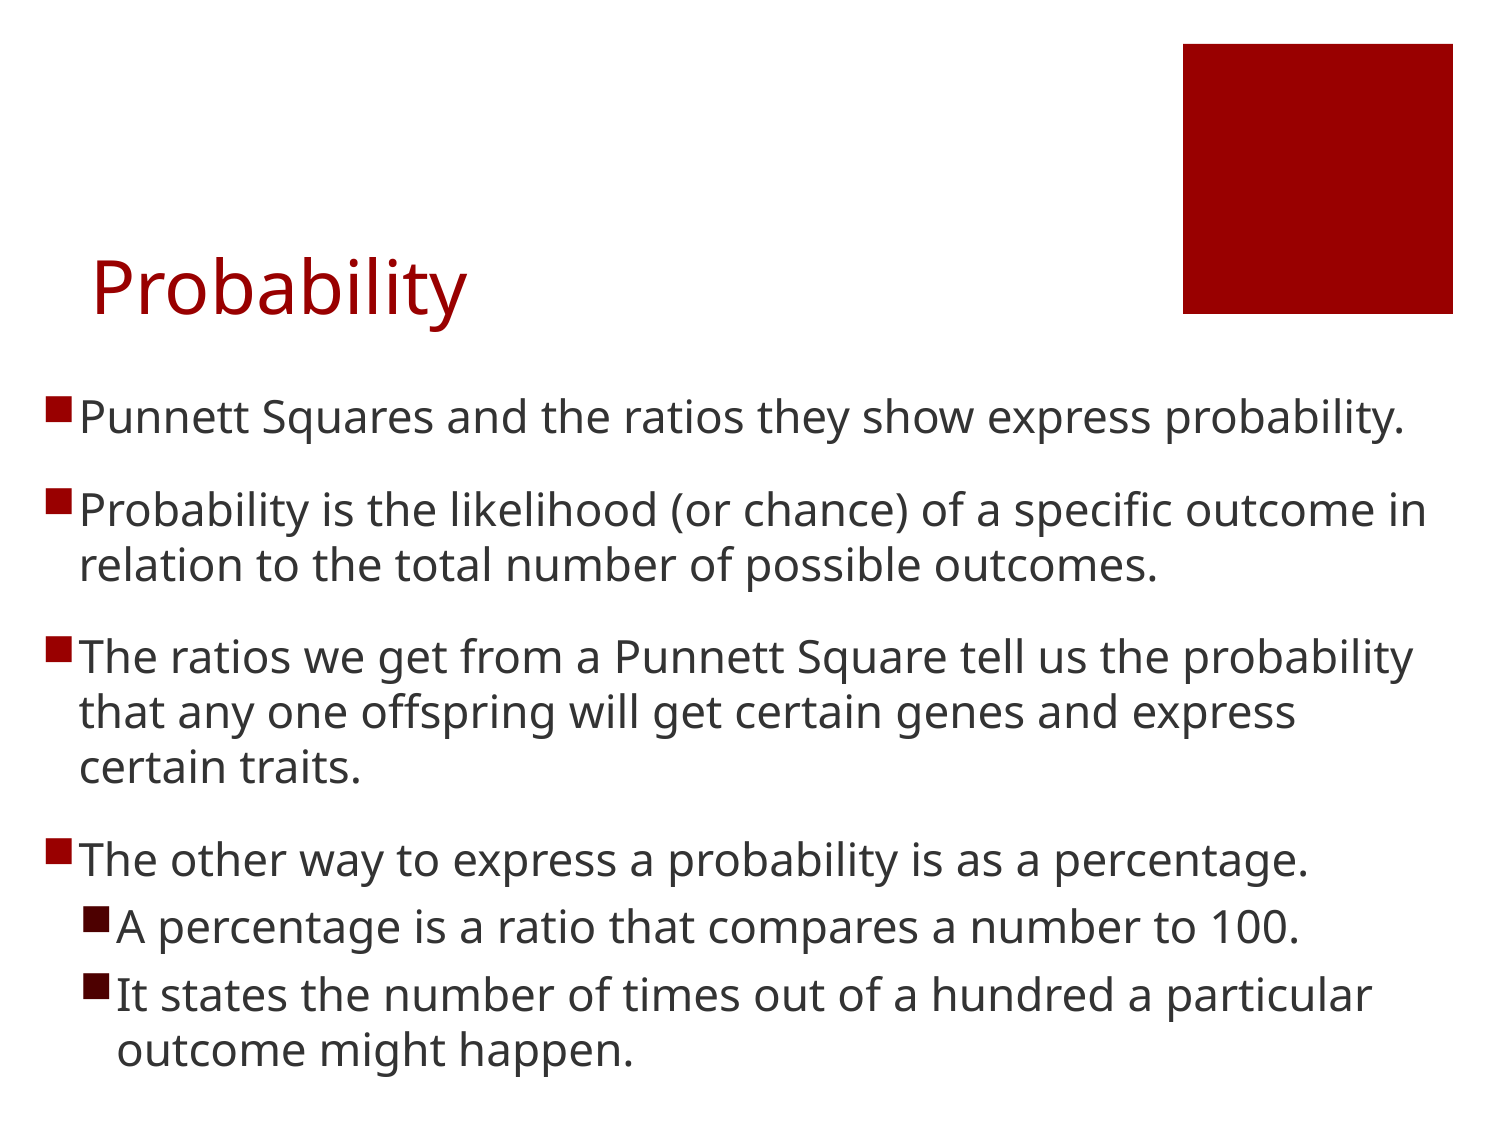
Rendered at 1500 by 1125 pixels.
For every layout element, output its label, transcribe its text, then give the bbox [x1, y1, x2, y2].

title Probability [75, 149, 1143, 338]
list Punnett Squares and the ratios they show express probability. Probability is the likelihood (or chance) of a specific outcome in relation to the total number of possible outcomes. The ratios we get from a Punnett Square tell us the probability that any one offspring will get certain genes and express certain traits. The other way to express a probability is as a percentage. A percentage is a ratio that compares a number to 100. It states the number of times out of a hundred a particular outcome might happen. [26, 380, 1456, 1125]
